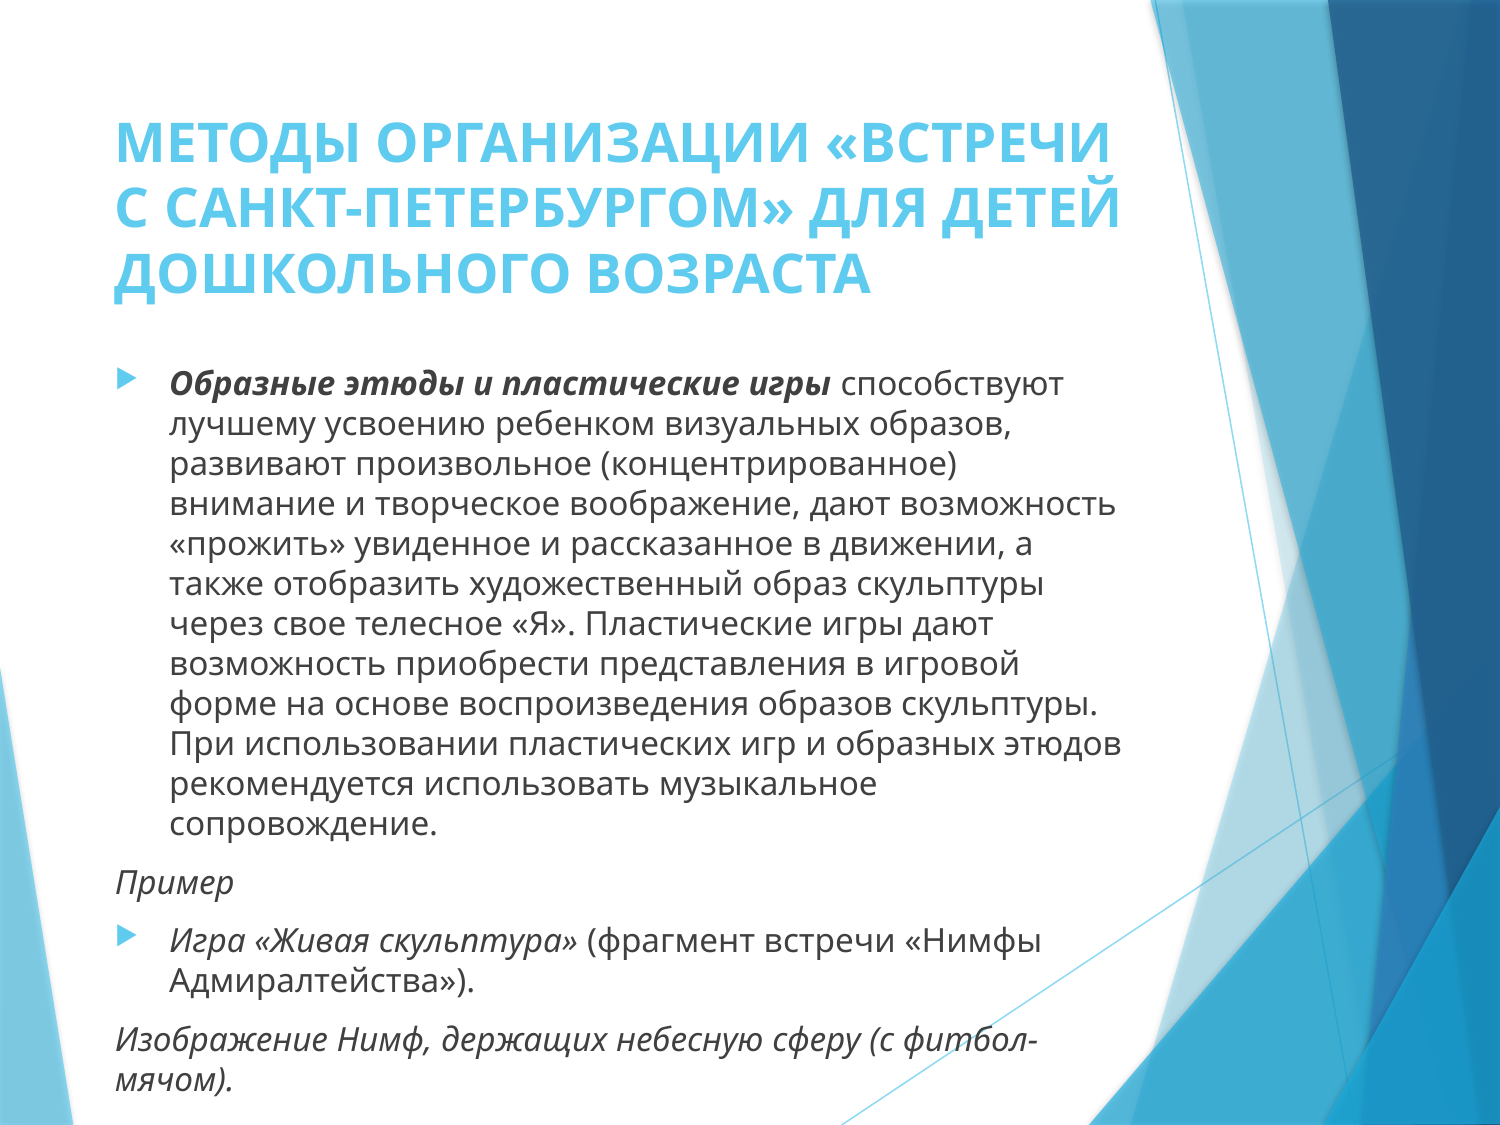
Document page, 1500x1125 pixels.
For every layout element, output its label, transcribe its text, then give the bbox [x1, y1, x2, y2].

title Методы организации «Встречи с Санкт-Петербургом» для детей дошкольного возраста [99, 99, 1142, 317]
list Образные этюды и пластические игры способствуют лучшему усвоению ребенком визуальных образов, развивают произвольное (концентрированное) внимание и творческое воображение, дают возможность «прожить» увиденное и рассказанное в движении, а также отобразить художественный образ скульптуры через свое телесное «Я». Пластические игры дают возможность приобрести представления в игровой форме на основе воспроизведения образов скульптуры. При использовании пластических игр и образных этюдов рекомендуется использовать музыкальное сопровождение. Пример Игра «Живая скульптура» (фрагмент встречи «Нимфы Адмиралтейства»). Изображение Нимф, держащих небесную сферу (с фитбол-мячом). [99, 354, 1142, 1109]
